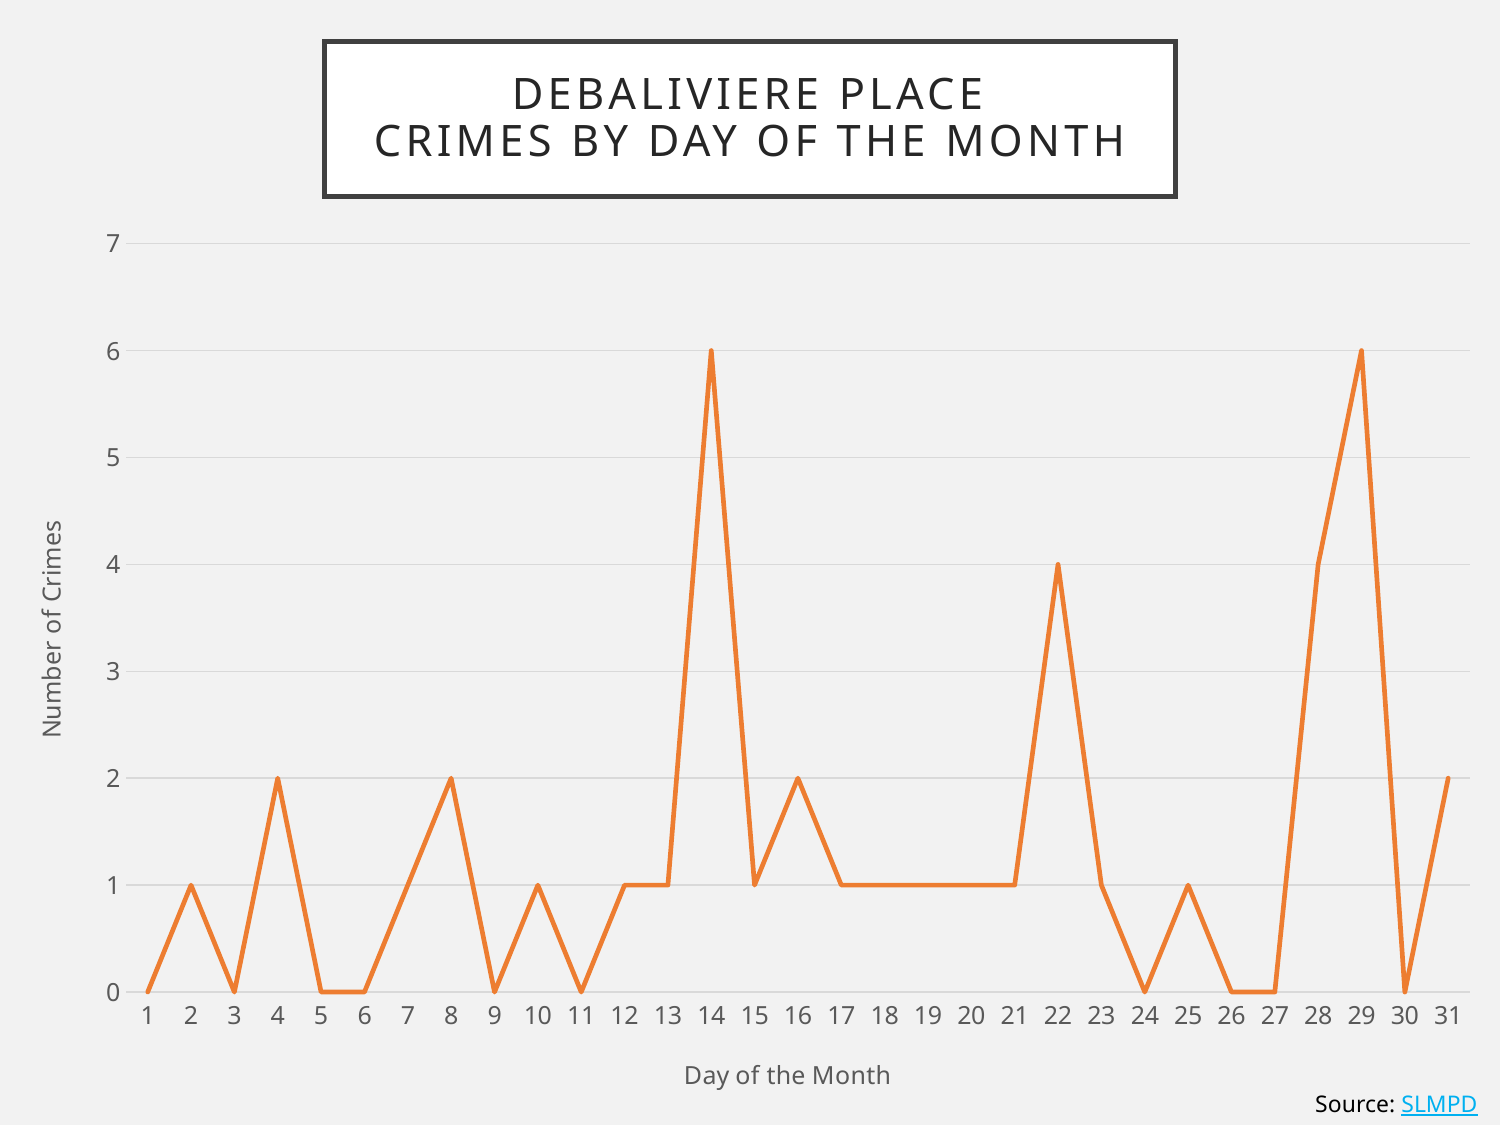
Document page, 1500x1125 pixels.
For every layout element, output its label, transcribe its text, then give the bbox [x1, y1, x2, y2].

title Debaliviere place Crimes by day of the Month [322, 39, 1178, 199]
chart [0, 208, 1500, 1125]
